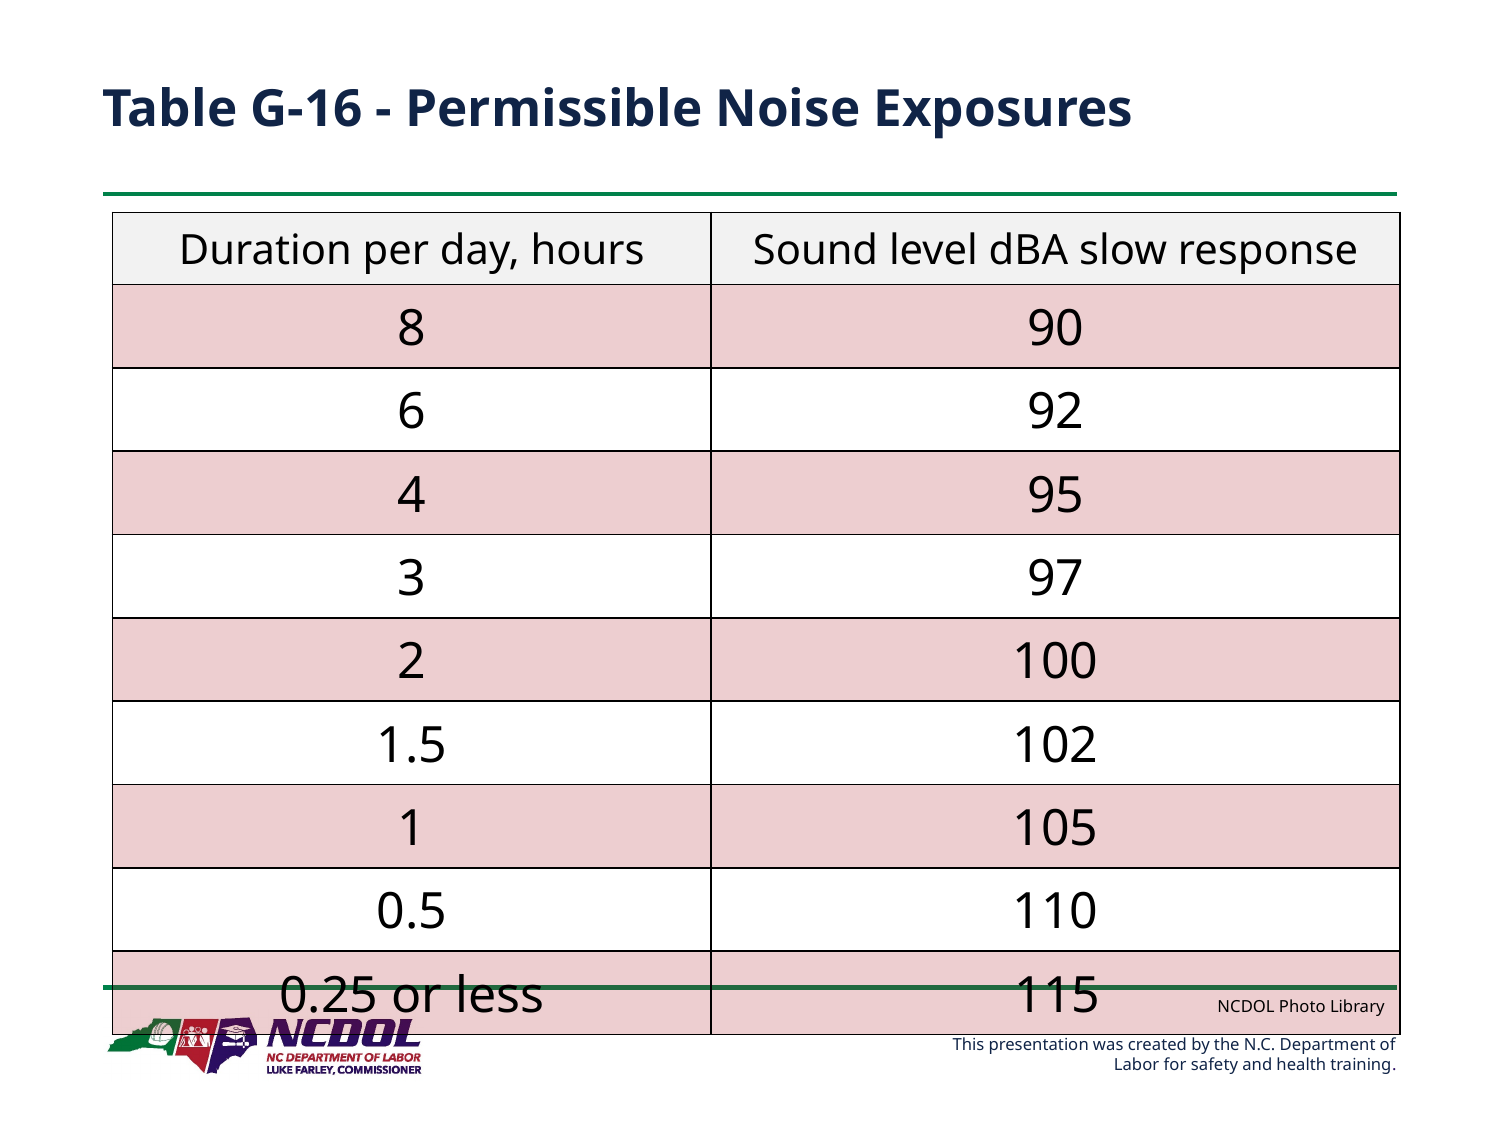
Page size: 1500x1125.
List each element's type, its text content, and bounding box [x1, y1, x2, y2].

table_cell 110 [712, 869, 1399, 950]
table_cell 3 [113, 535, 710, 617]
table_cell 95 [712, 452, 1399, 534]
table_header Duration per day, hours [113, 213, 710, 284]
table_cell 4 [113, 452, 710, 534]
table_cell 6 [113, 369, 710, 450]
table_cell 0.5 [113, 869, 710, 950]
table_cell 115 NCDOL Photo Library [712, 952, 1399, 1034]
table_cell 0.25 or less [113, 952, 710, 1034]
table_cell 1 [113, 785, 710, 867]
table_cell 92 [712, 369, 1399, 450]
table_cell 102 [712, 702, 1399, 784]
table_cell 105 [712, 785, 1399, 867]
picture [103, 1009, 424, 1082]
table_cell 90 [712, 285, 1399, 367]
table_cell 97 [712, 535, 1399, 617]
table_cell 100 [712, 619, 1399, 700]
table_header Sound level dBA slow response [712, 213, 1399, 284]
table_cell 2 [113, 619, 710, 700]
title Table G-16 - Permissible Noise Exposures [87, 75, 1388, 146]
table_cell 1.5 [113, 702, 710, 784]
table_cell 8 [113, 285, 710, 367]
